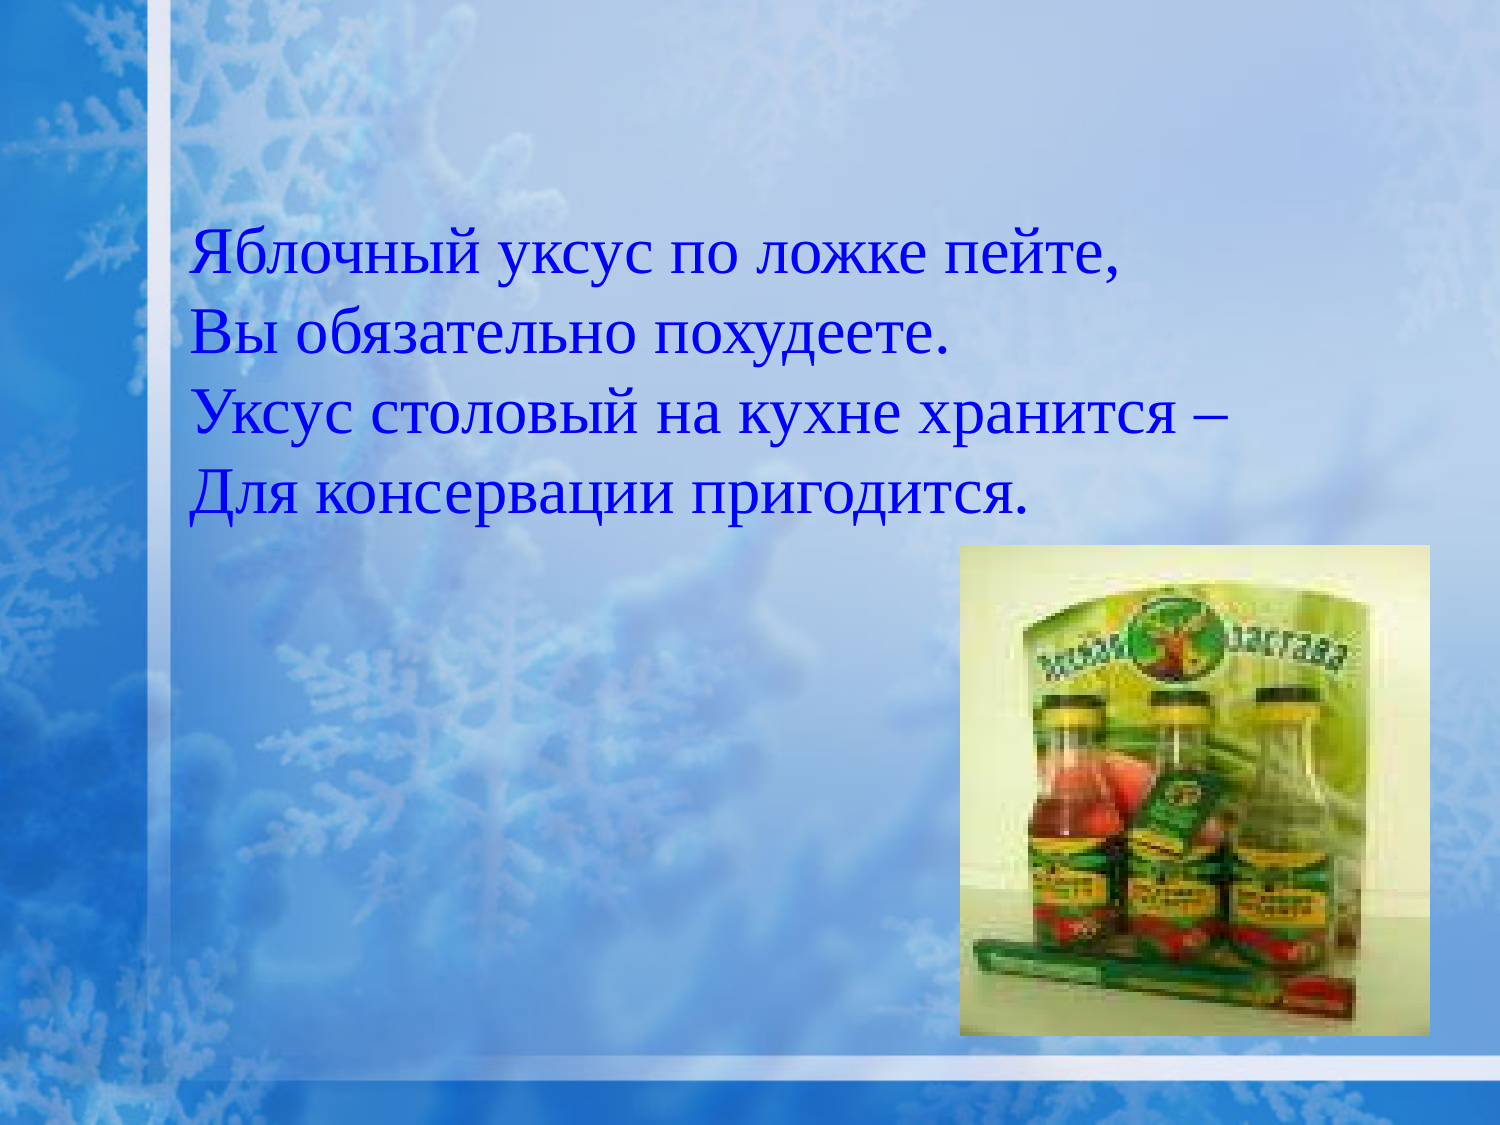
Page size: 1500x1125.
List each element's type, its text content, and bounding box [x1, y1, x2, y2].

text_box Яблочный уксус по ложке пейте, Вы обязательно похудеете. Уксус столовый на кухне хранится – Для консервации пригодится. [174, 199, 1347, 535]
picture [0, 0, 1500, 1125]
